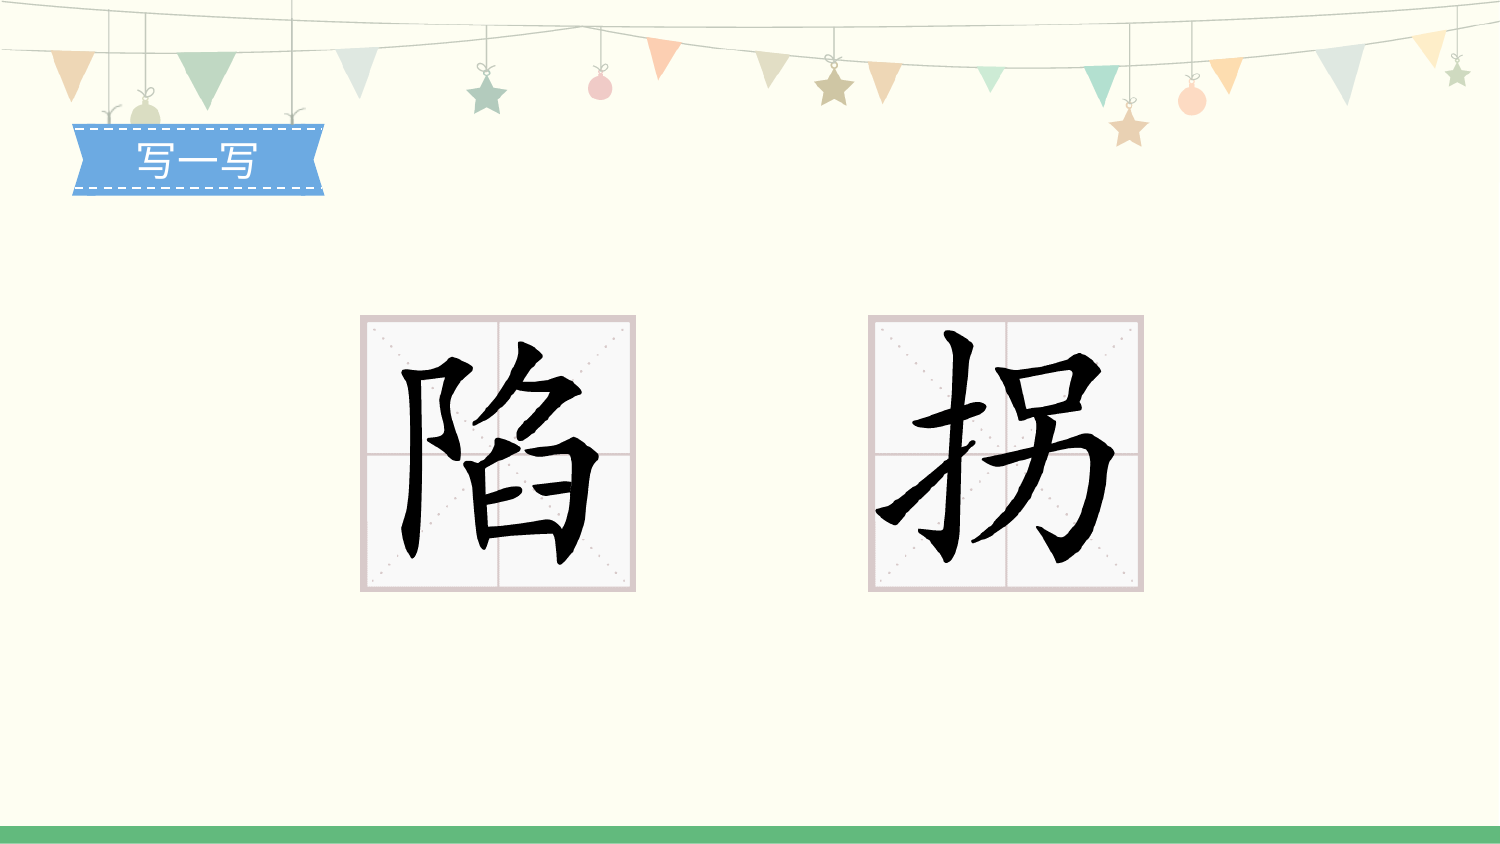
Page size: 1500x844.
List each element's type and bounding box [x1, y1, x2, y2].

picture [868, 315, 1144, 592]
text_box [71, 0, 325, 196]
picture [360, 315, 636, 592]
